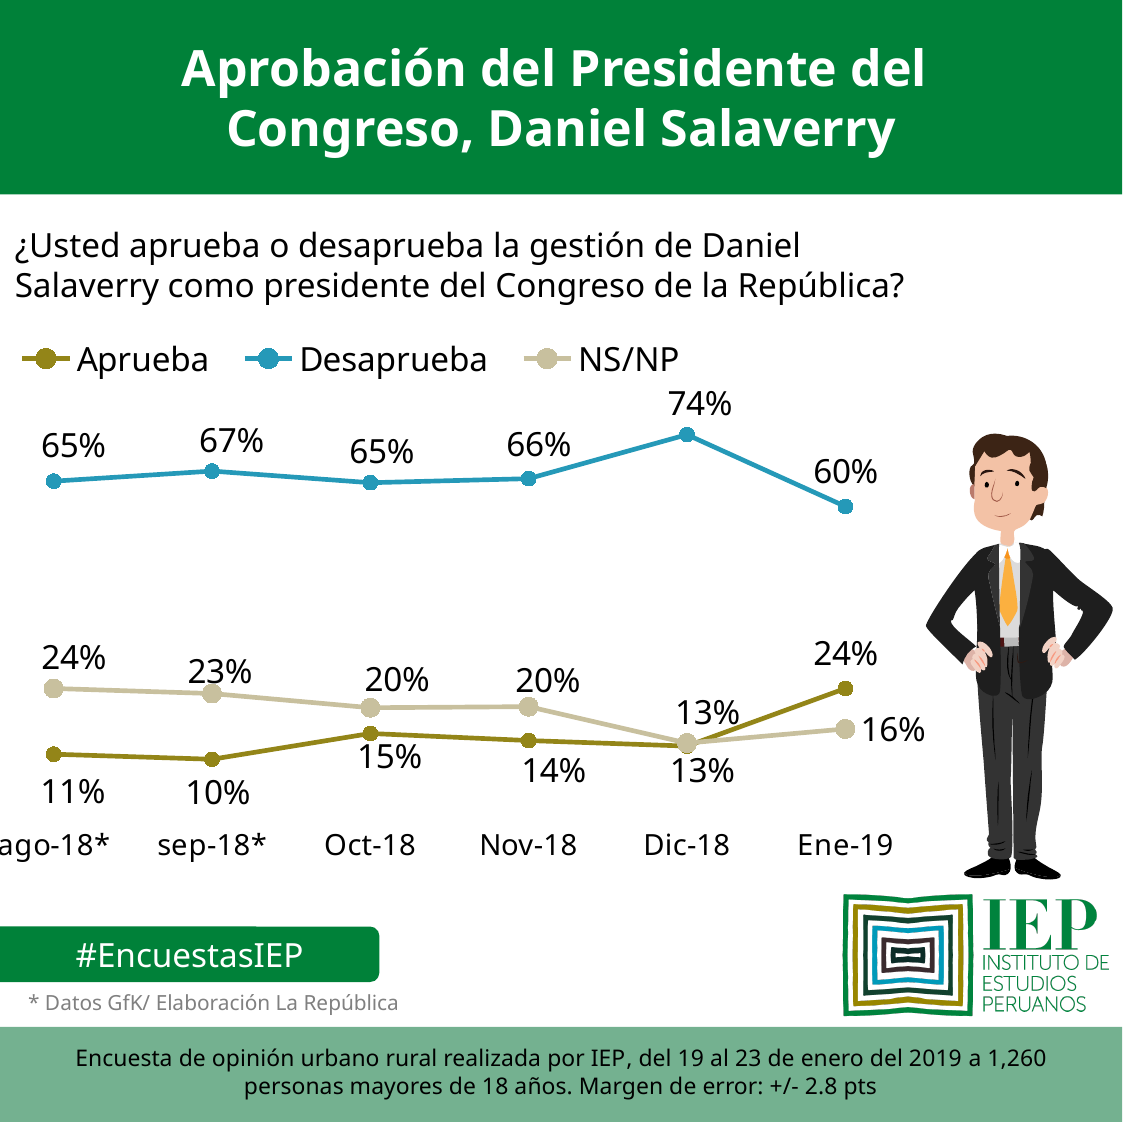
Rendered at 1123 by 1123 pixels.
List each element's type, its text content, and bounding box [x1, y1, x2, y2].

text_box [0, 0, 1123, 196]
text_box #EncuestasIEP [0, 926, 380, 982]
text_box * Datos GfK/ Elaboración La República [13, 985, 414, 1023]
text_box Aprobación del Presidente del Congreso, Daniel Salaverry [166, 28, 956, 164]
chart [0, 196, 1013, 906]
picture [818, 885, 1123, 1024]
picture [925, 433, 1113, 880]
text_box Encuesta de opinión urbano rural realizada por IEP, del 19 al 23 de enero del 2019 a 1,260 personas mayores de 18 años. Margen de error: +/- 2.8 pts [32, 1039, 1090, 1104]
text_box [0, 1025, 1123, 1123]
